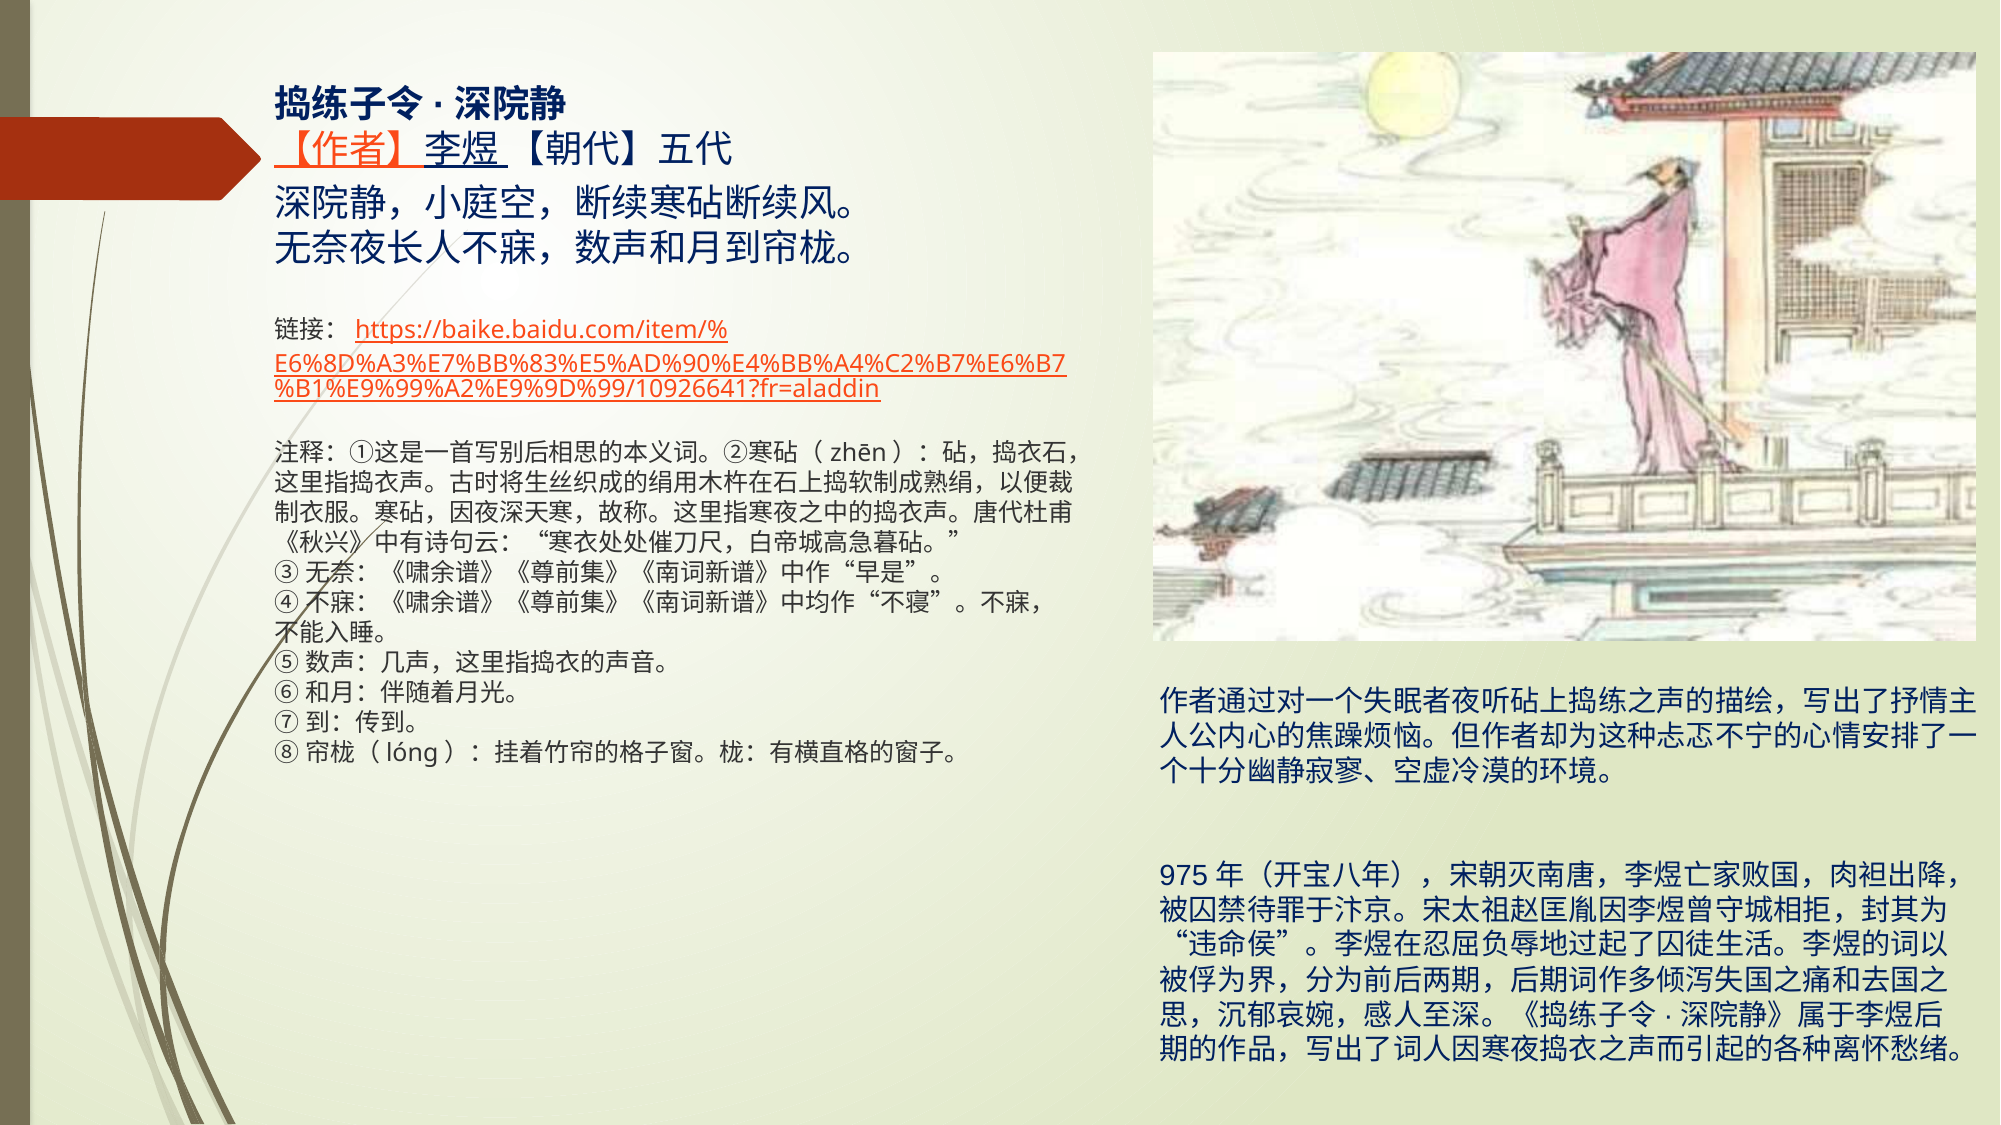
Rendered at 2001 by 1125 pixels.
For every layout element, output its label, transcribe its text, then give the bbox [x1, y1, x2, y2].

text_box 作者通过对一个失眠者夜听砧上捣练之声的描绘，写出了抒情主人公内心的焦躁烦恼。但作者却为这种忐忑不宁的心情安排了一个十分幽静寂寥、空虚冷漠的环境。 [1144, 674, 2000, 795]
text_box 捣练子令·深院静 【作者】李煜 【朝代】五代 深院静，小庭空，断续寒砧断续风。 无奈夜长人不寐，数声和月到帘栊。 链接：https://baike.baidu.com/item/%E6%8D%A3%E7%BB%83%E5%AD%90%E4%BB%A4%C2%B7%E6%B7%B1%E9%99%A2%E9%9D%99/10926641?fr=aladdin 注释：①这是一首写别后相思的本义词。②寒砧（zhēn）：砧，捣衣石，这里指捣衣声。古时将生丝织成的绢用木杵在石上捣软制成熟绢，以便裁制衣服。寒砧，因夜深天寒，故称。这里指寒夜之中的捣衣声。唐代杜甫《秋兴》中有诗句云：“寒衣处处催刀尺，白帝城高急暮砧。” ③无奈：《啸余谱》《尊前集》《南词新谱》中作“早是”。 ④不寐：《啸余谱》《尊前集》《南词新谱》中均作“不寝”。不寐，不能入睡。 ⑤数声：几声，这里指捣衣的声音。 ⑥和月：伴随着月光。 ⑦到：传到。 ⑧帘栊（lóng）：挂着竹帘的格子窗。栊：有横直格的窗子。 [259, 72, 1092, 749]
picture [1153, 51, 1976, 641]
text_box 975年（开宝八年），宋朝灭南唐，李煜亡家败国，肉袒出降，被囚禁待罪于汴京。宋太祖赵匡胤因李煜曾守城相拒，封其为“违命侯”。李煜在忍屈负辱地过起了囚徒生活。李煜的词以被俘为界，分为前后两期，后期词作多倾泻失国之痛和去国之思，沉郁哀婉，感人至深。《捣练子令·深院静》属于李煜后期的作品，写出了词人因寒夜捣衣之声而引起的各种离怀愁绪。 [1144, 848, 1976, 1073]
